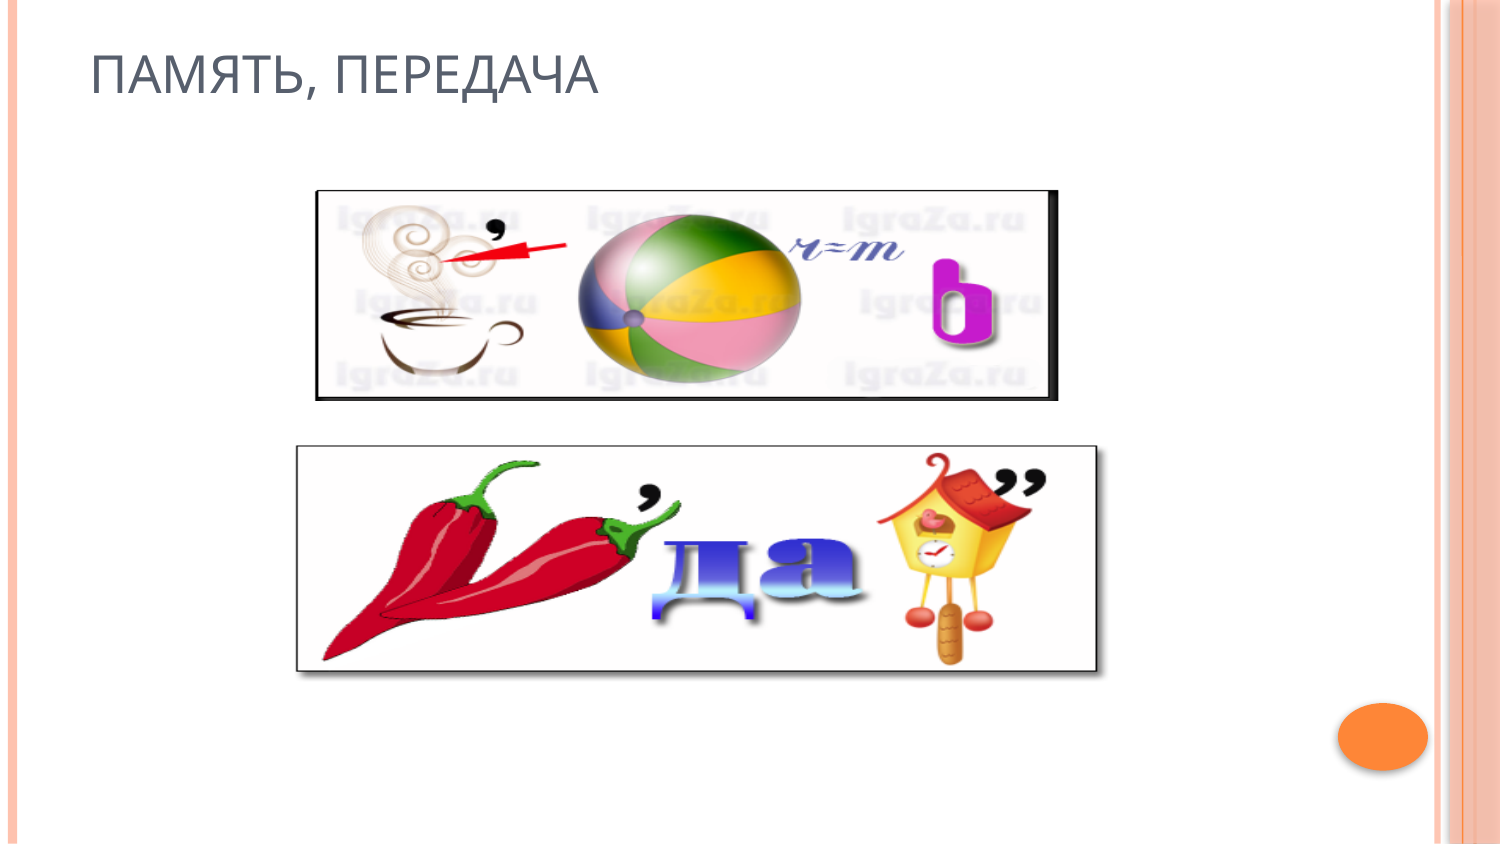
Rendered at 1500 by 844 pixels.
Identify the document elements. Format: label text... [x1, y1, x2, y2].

picture [268, 430, 1126, 686]
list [292, 183, 1059, 401]
title Память, Передача [75, 33, 1300, 175]
